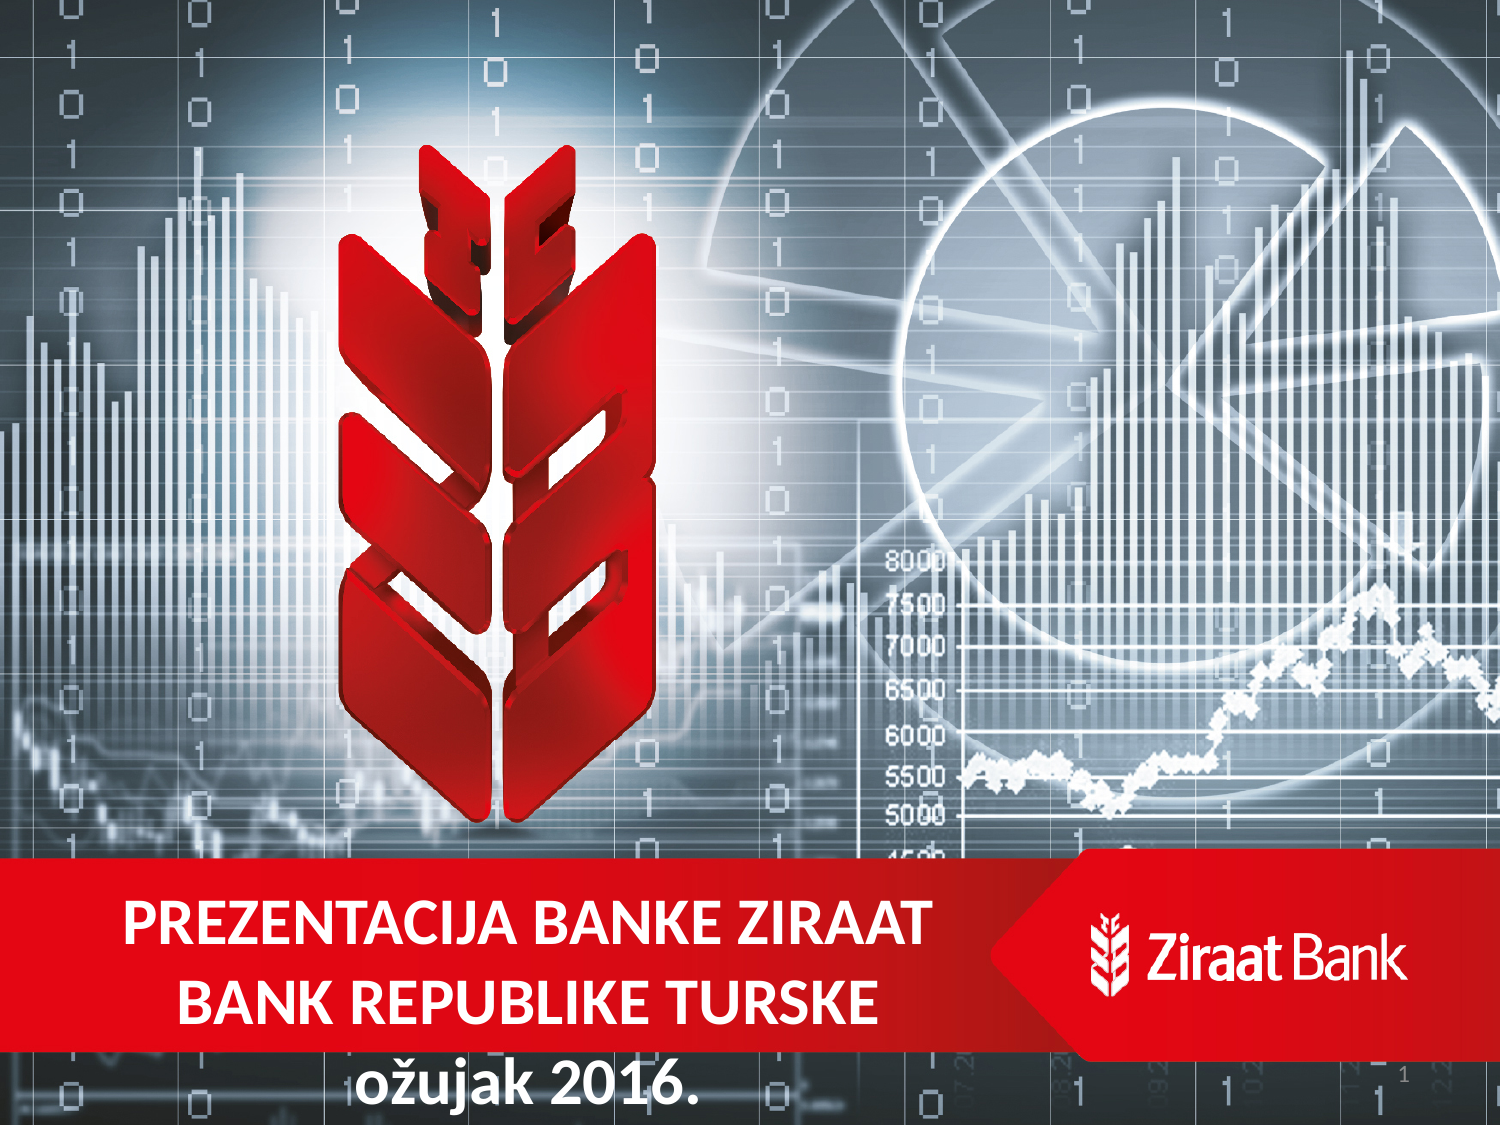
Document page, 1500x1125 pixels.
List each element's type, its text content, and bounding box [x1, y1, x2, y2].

text_box PREZENTACIJA BANKE ZIRAAT BANK REPUBLIKE TURSKE ožujak 2016. [60, 870, 997, 1125]
slide_number 0 [1074, 1042, 1425, 1103]
picture [0, 0, 1500, 1125]
